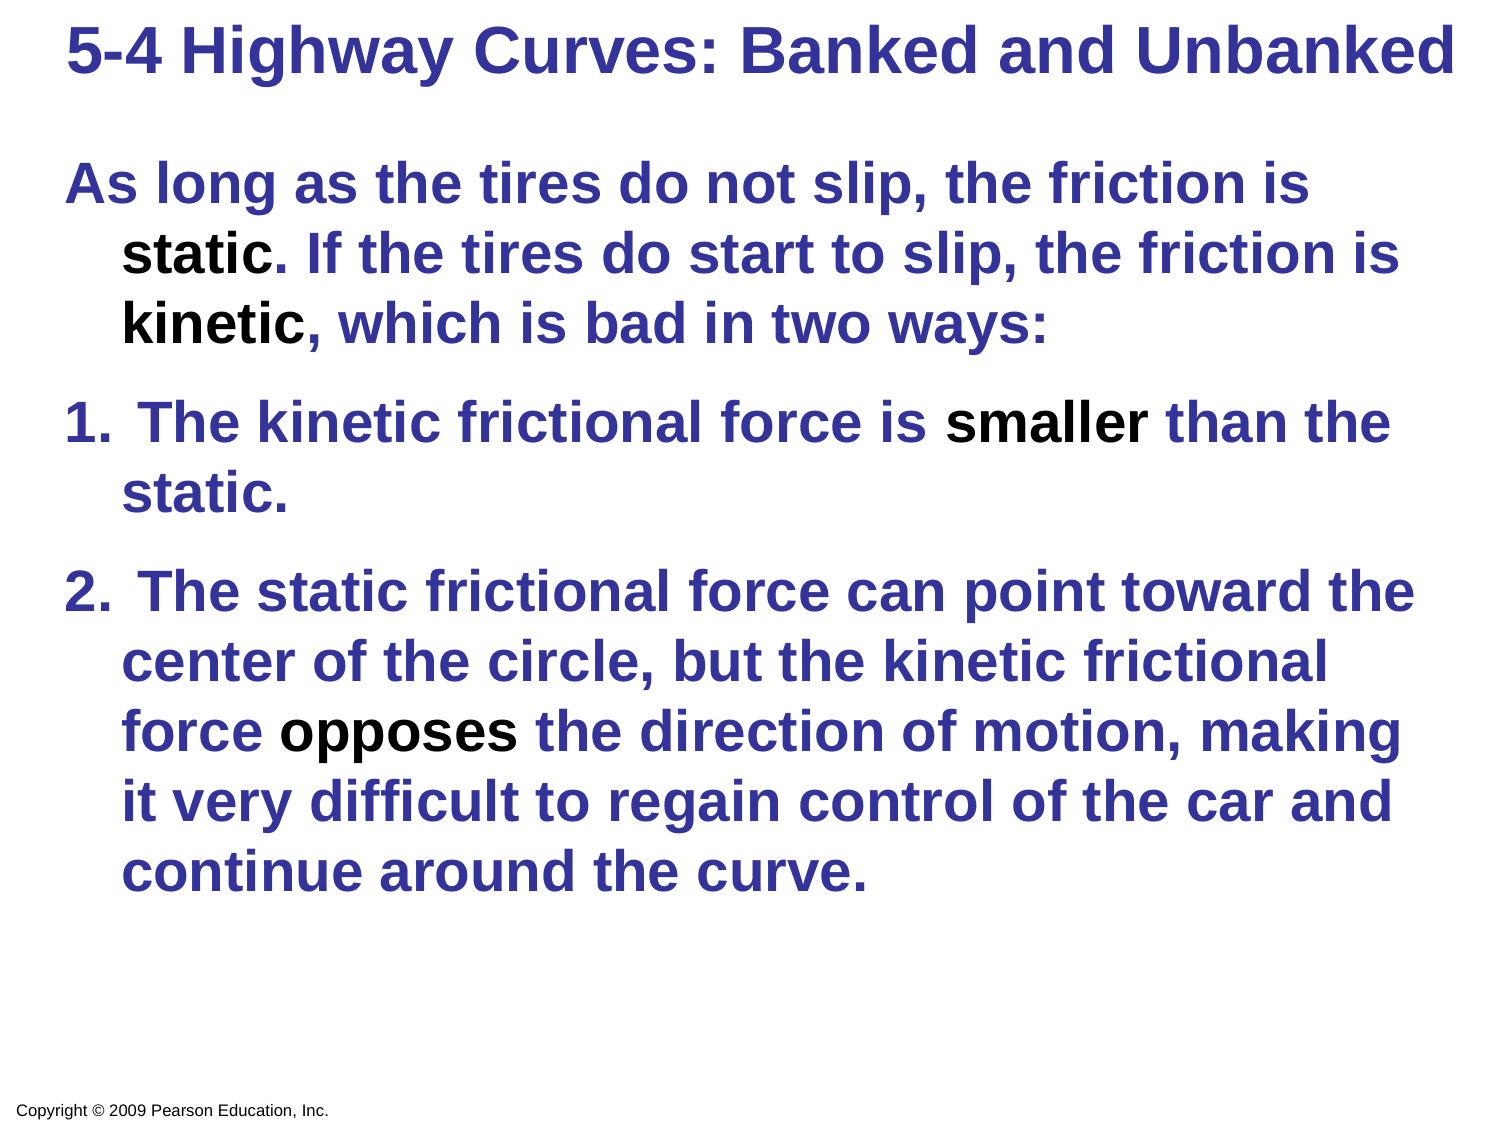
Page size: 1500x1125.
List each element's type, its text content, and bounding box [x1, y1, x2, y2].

text_box As long as the tires do not slip, the friction is static. If the tires do start to slip, the friction is kinetic, which is bad in two ways: The kinetic frictional force is smaller than the static. The static frictional force can point toward the center of the circle, but the kinetic frictional force opposes the direction of motion, making it very difficult to regain control of the car and continue around the curve. [49, 137, 1463, 911]
text_box 5-4 Highway Curves: Banked and Unbanked [24, 0, 1500, 95]
